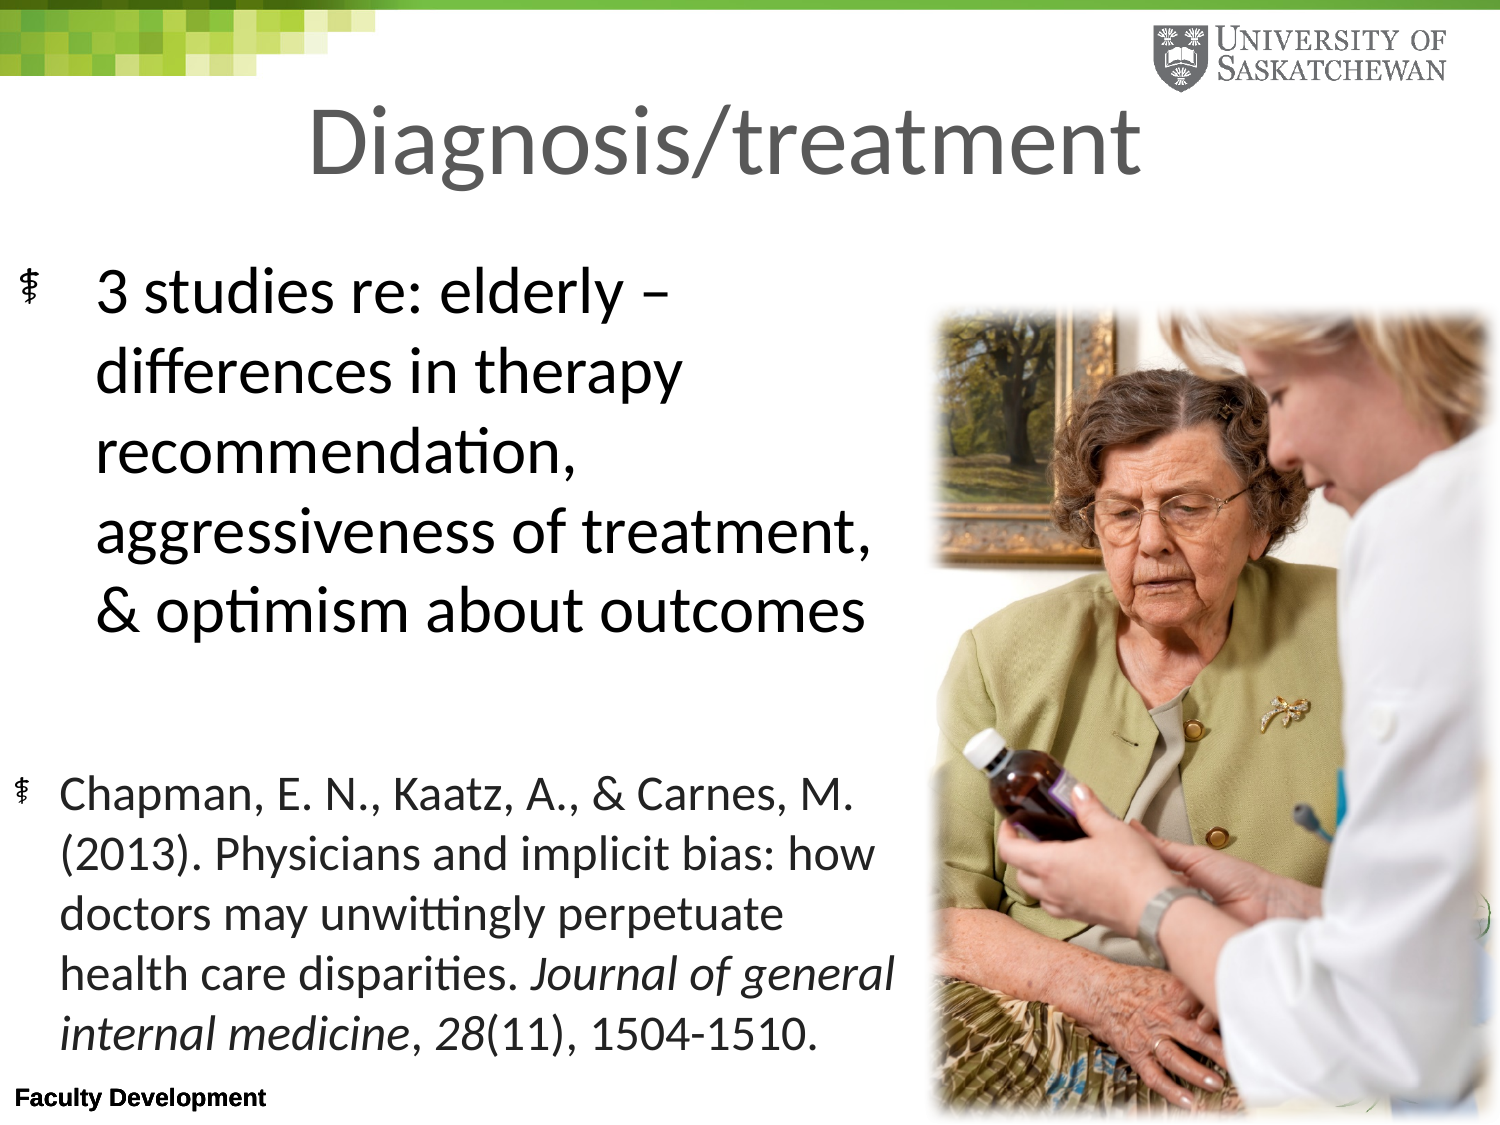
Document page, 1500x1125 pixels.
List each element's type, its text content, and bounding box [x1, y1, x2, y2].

picture [20, 268, 56, 304]
list Chapman, E. N., Kaatz, A., & Carnes, M. (2013). Physicians and implicit bias: how doctors may unwittingly perpetuate health care disparities. Journal of general internal medicine, 28(11), 1504-1510. [0, 752, 918, 1125]
title Diagnosis/treatment [24, 84, 1427, 185]
text_box 3 studies re: elderly – differences in therapy recommendation, aggressiveness of treatment, & optimism about outcomes [0, 238, 940, 699]
picture [0, 0, 1500, 1125]
picture [15, 777, 42, 804]
